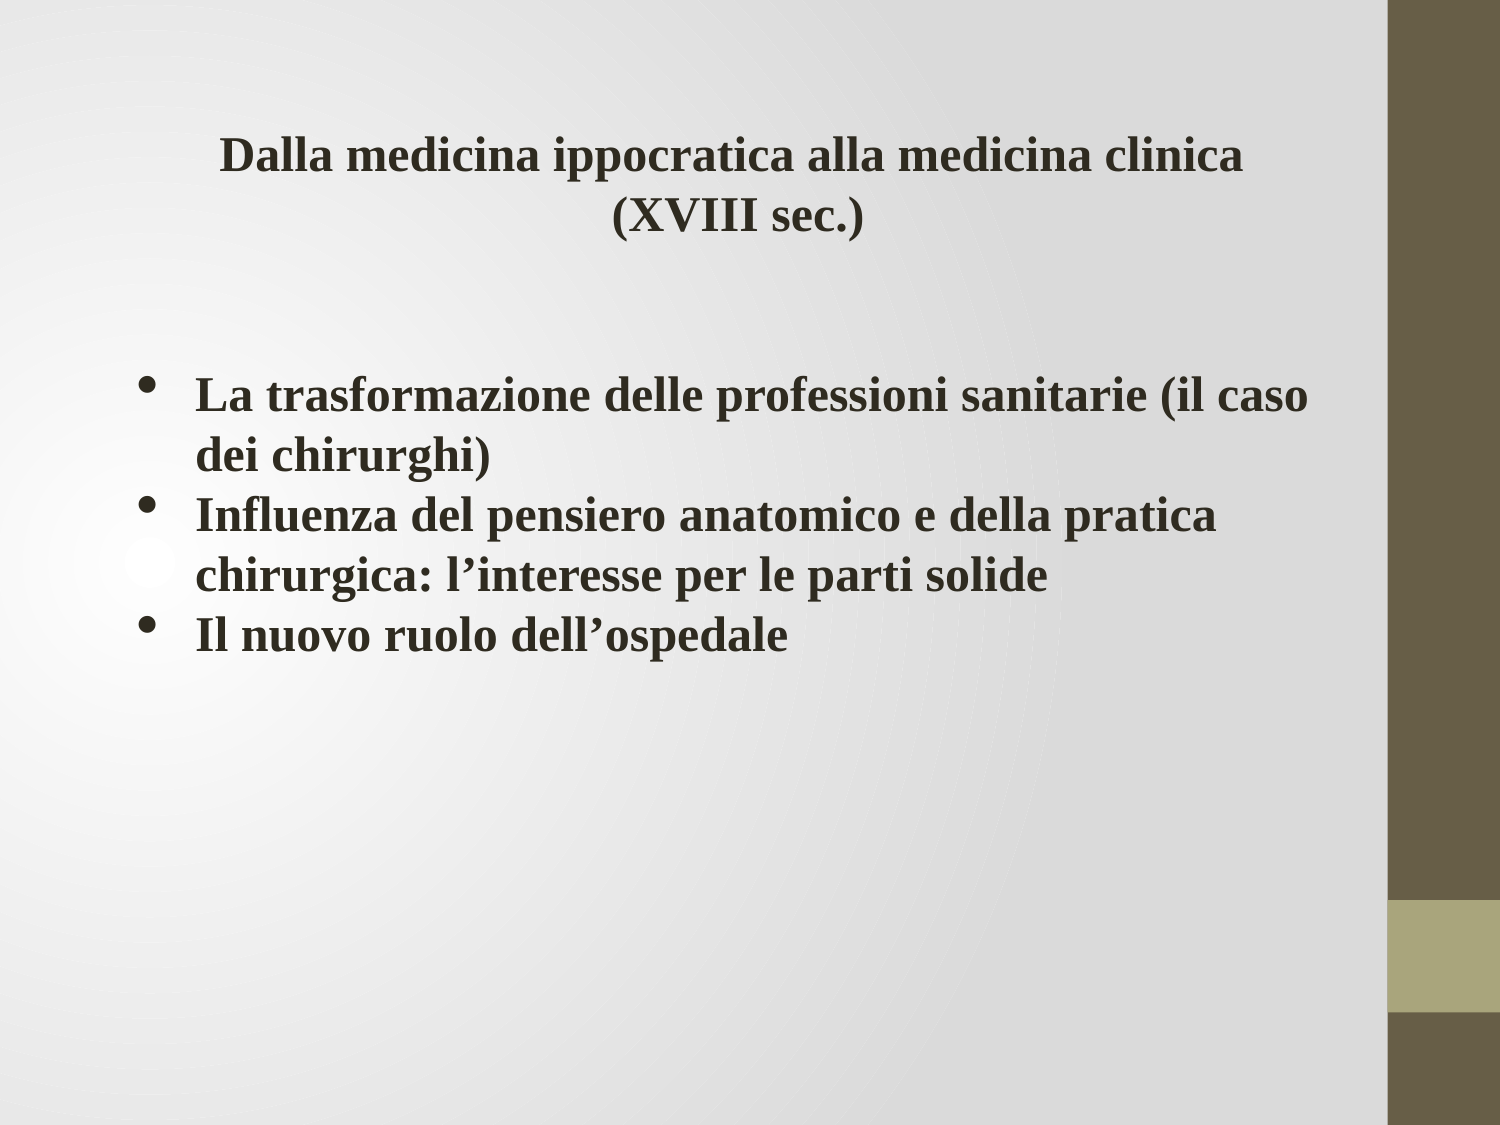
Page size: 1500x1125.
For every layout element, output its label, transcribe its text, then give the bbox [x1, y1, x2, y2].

text_box Dalla medicina ippocratica alla medicina clinica (XVIII sec.) La trasformazione delle professioni sanitarie (il caso dei chirurghi) Influenza del pensiero anatomico e della pratica chirurgica: l’interesse per le parti solide Il nuovo ruolo dell’ospedale [123, 113, 1353, 669]
